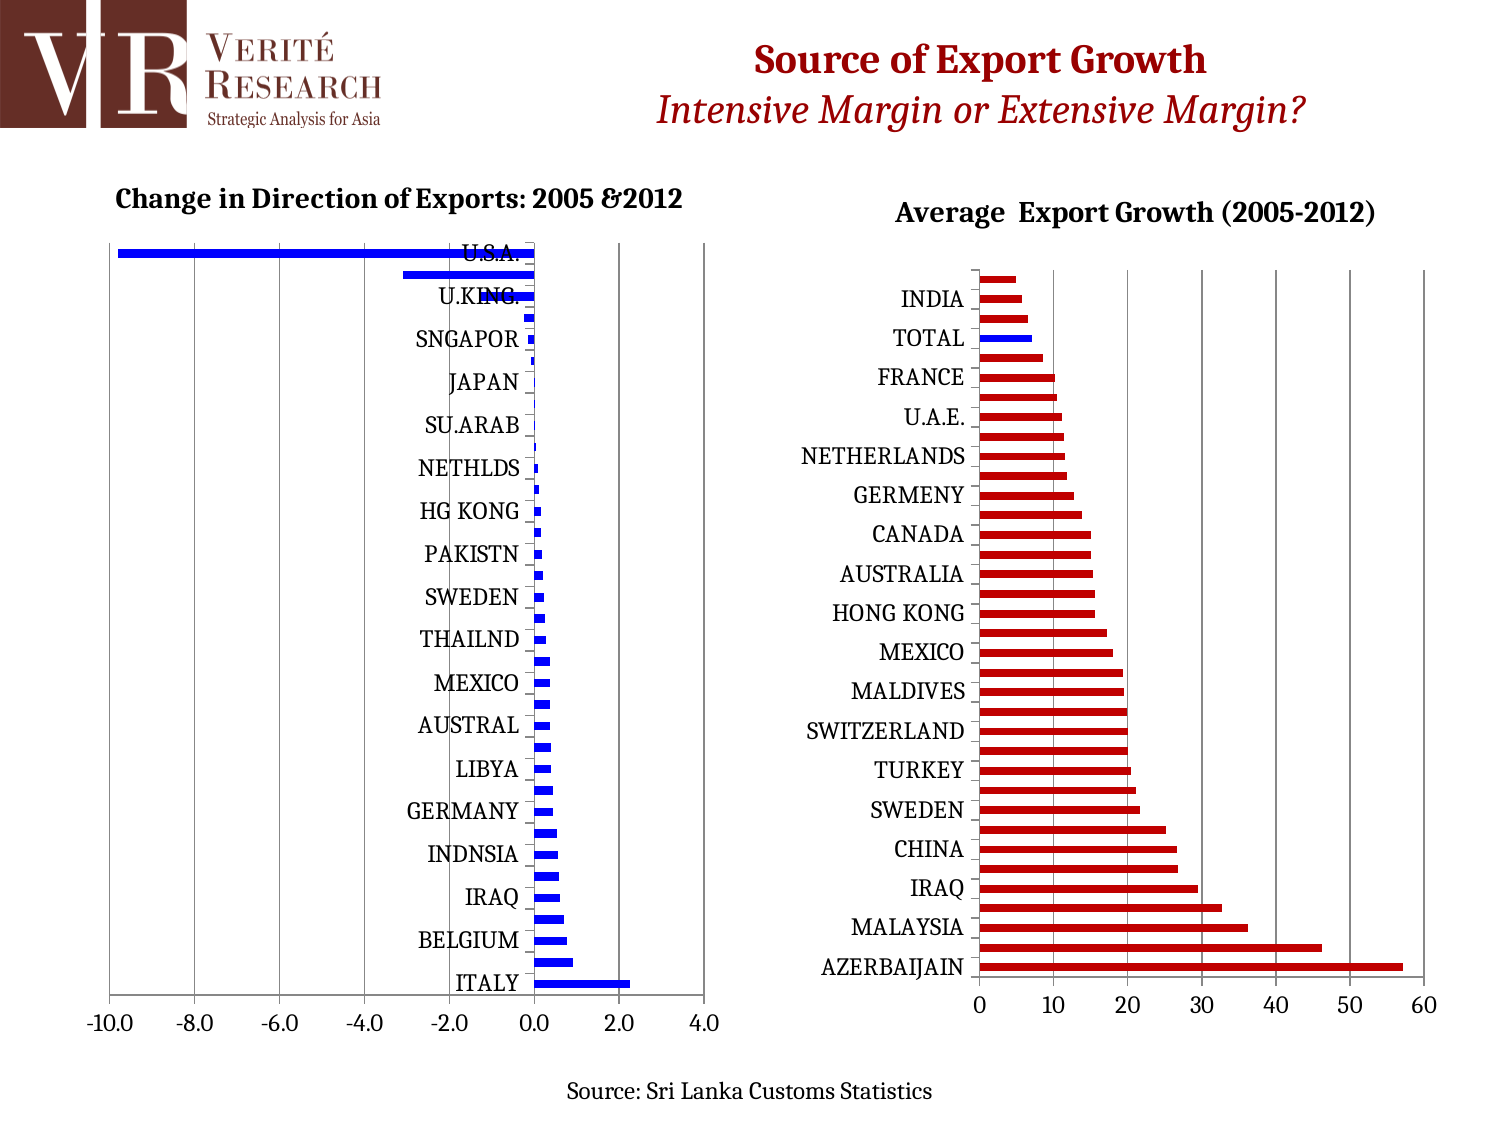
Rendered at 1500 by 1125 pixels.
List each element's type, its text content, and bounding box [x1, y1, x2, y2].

text_box Source of Export Growth Intensive Margin or Extensive Margin? [462, 24, 1500, 140]
picture [0, 0, 382, 130]
text_box Source: Sri Lanka Customs Statistics [0, 1067, 1500, 1112]
chart [787, 174, 1451, 1038]
chart [37, 174, 763, 1063]
